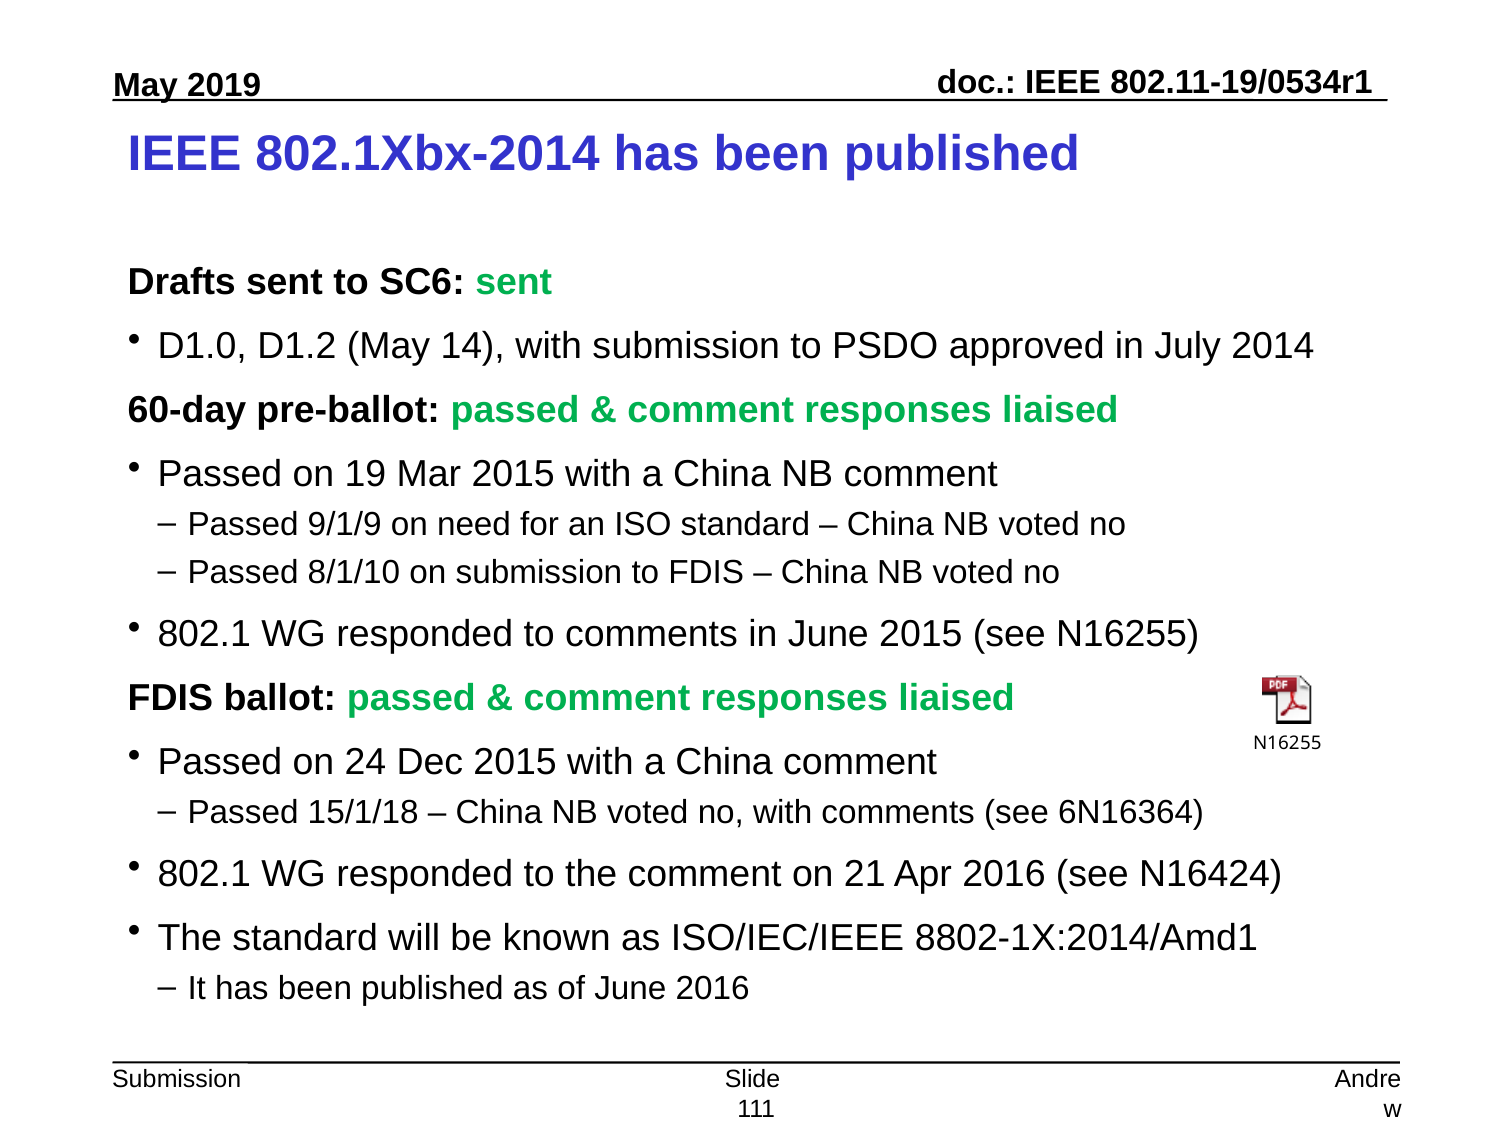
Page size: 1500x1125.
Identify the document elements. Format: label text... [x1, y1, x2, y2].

slide_number Slide 111 [709, 1061, 803, 1093]
list Drafts sent to SC6: sent D1.0, D1.2 (May 14), with submission to PSDO approved in July 2014 60-day pre-ballot: passed & comment responses liaised Passed on 19 Mar 2015 with a China NB comment Passed 9/1/9 on need for an ISO standard – China NB voted no Passed 8/1/10 on submission to FDIS – China NB voted no 802.1 WG responded to comments in June 2015 (see N16255) FDIS ballot: passed & comment responses liaised Passed on 24 Dec 2015 with a China comment Passed 15/1/18 – China NB voted no, with comments (see 6N16364) 802.1 WG responded to the comment on 21 Apr 2016 (see N16424) The standard will be known as ISO/IEC/IEEE 8802-1X:2014/Amd1 It has been published as of June 2016 [112, 249, 1388, 925]
title IEEE 802.1Xbx-2014 has been published [112, 112, 1413, 288]
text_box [1212, 673, 1363, 801]
footer Andrew Myles, Cisco [1320, 1061, 1402, 1093]
